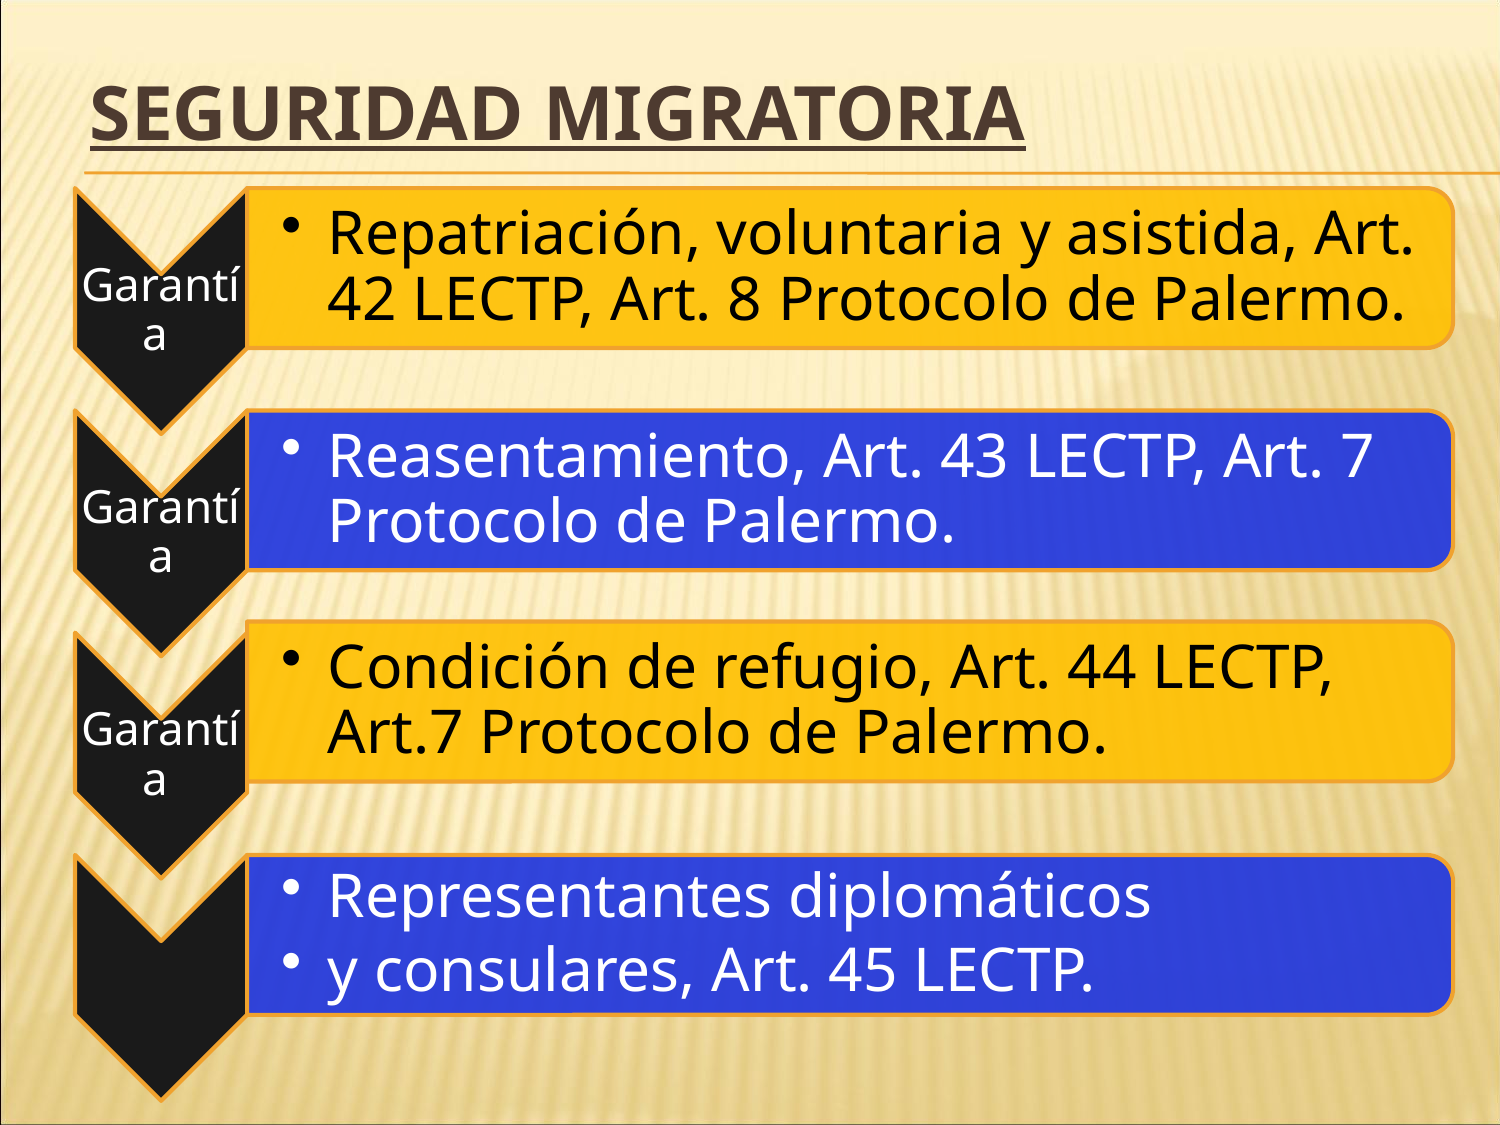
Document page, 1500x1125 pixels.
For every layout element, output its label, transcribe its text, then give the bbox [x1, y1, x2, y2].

title Seguridad Migratoria [75, 45, 1425, 176]
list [74, 187, 1454, 1102]
picture [0, 0, 1500, 1125]
